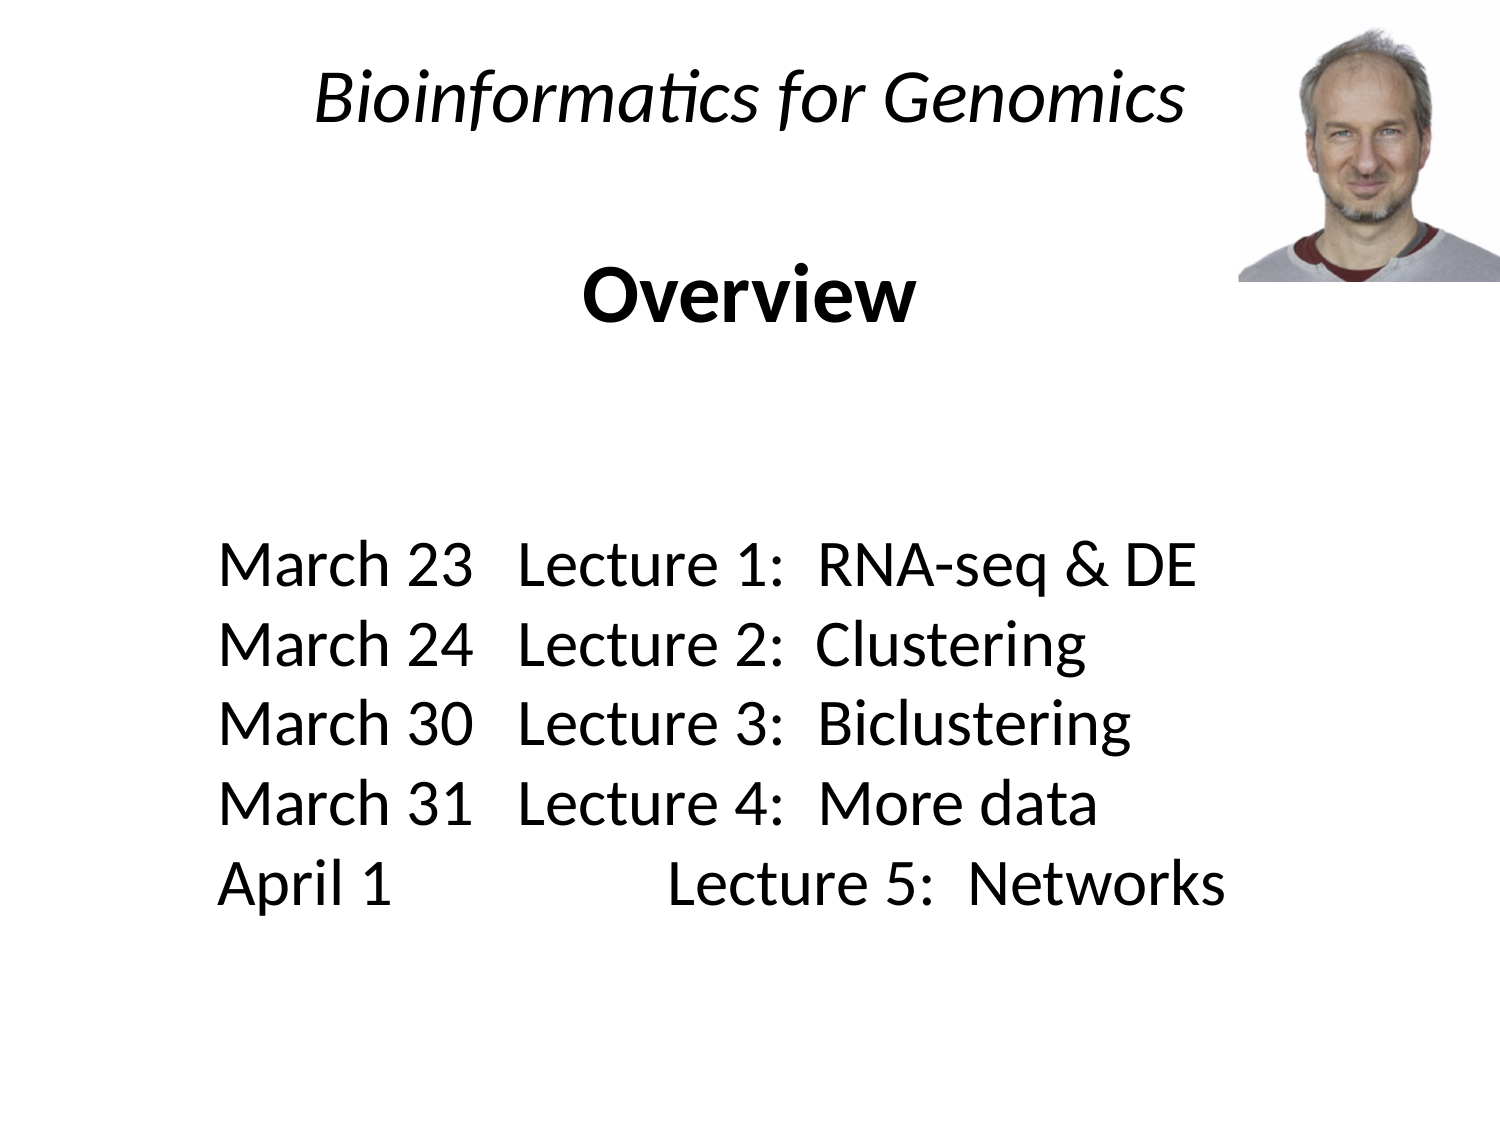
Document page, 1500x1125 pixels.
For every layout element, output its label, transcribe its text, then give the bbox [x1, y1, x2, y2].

text_box March 23 Lecture 1: RNA-seq & DE March 24 Lecture 2: Clustering March 30 Lecture 3: Biclustering March 31 Lecture 4: More data April 1 Lecture 5: Networks [202, 511, 1347, 927]
picture [1238, 0, 1500, 283]
title Bioinformatics for Genomics Overview [37, 37, 1463, 348]
